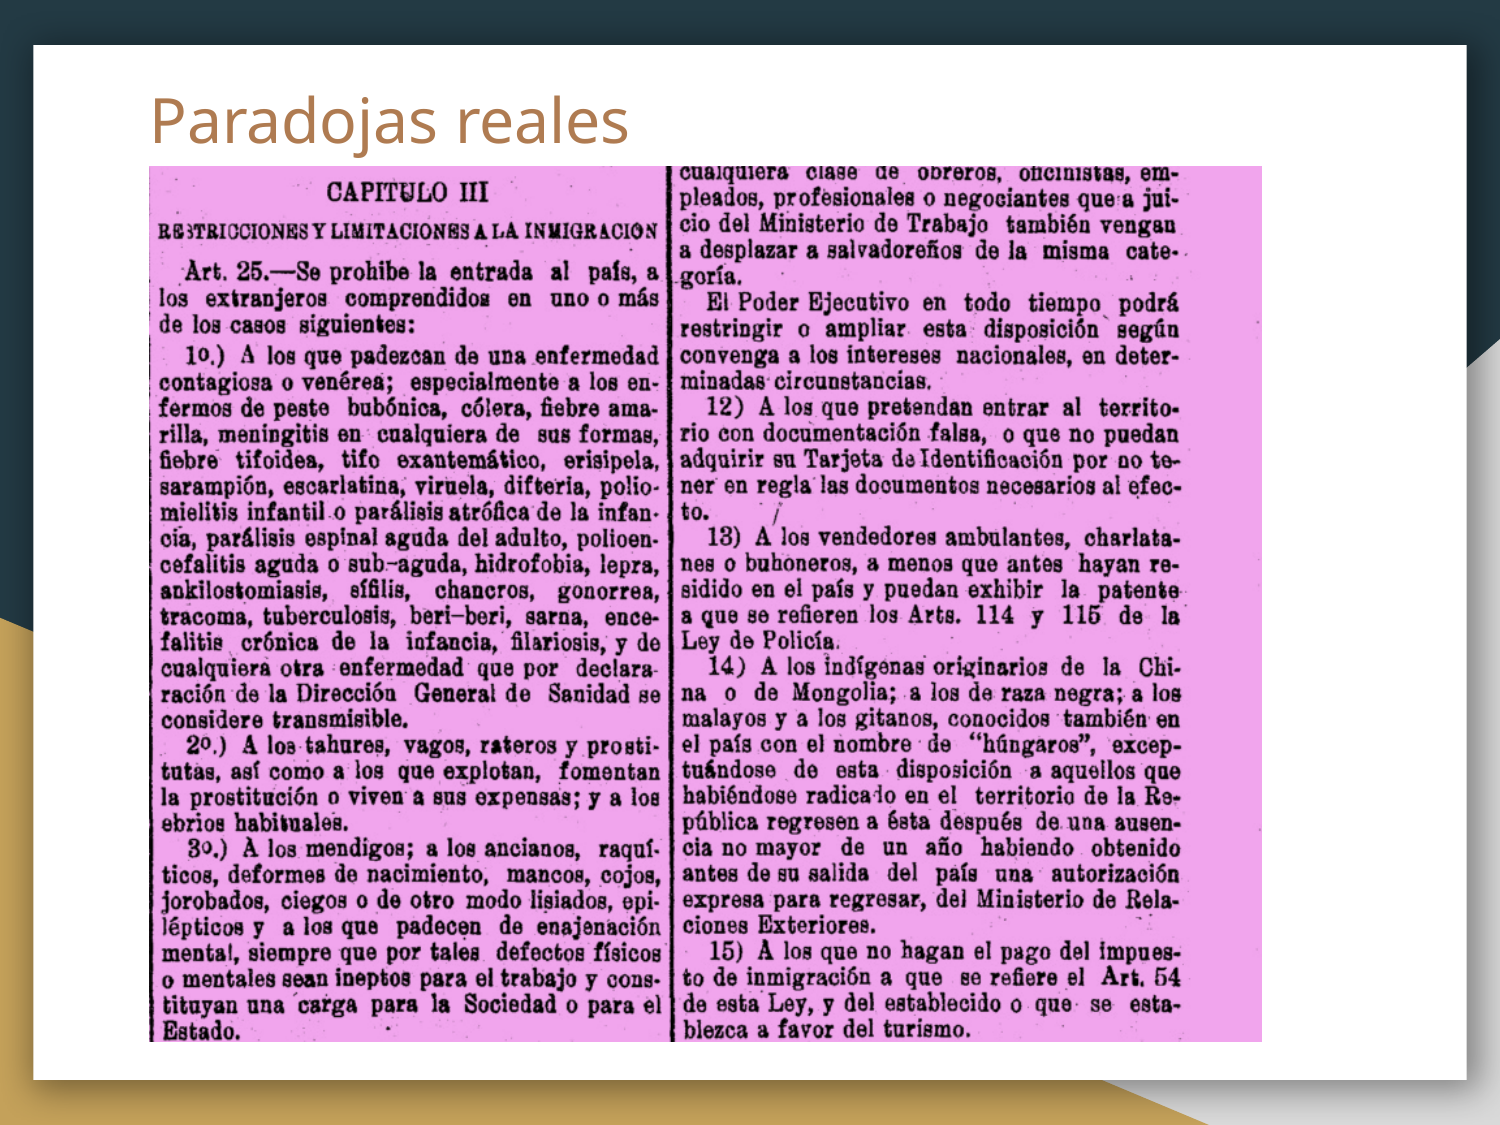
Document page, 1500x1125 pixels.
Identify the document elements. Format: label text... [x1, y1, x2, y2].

title Paradojas reales [134, 65, 1366, 275]
picture [148, 165, 1262, 1042]
